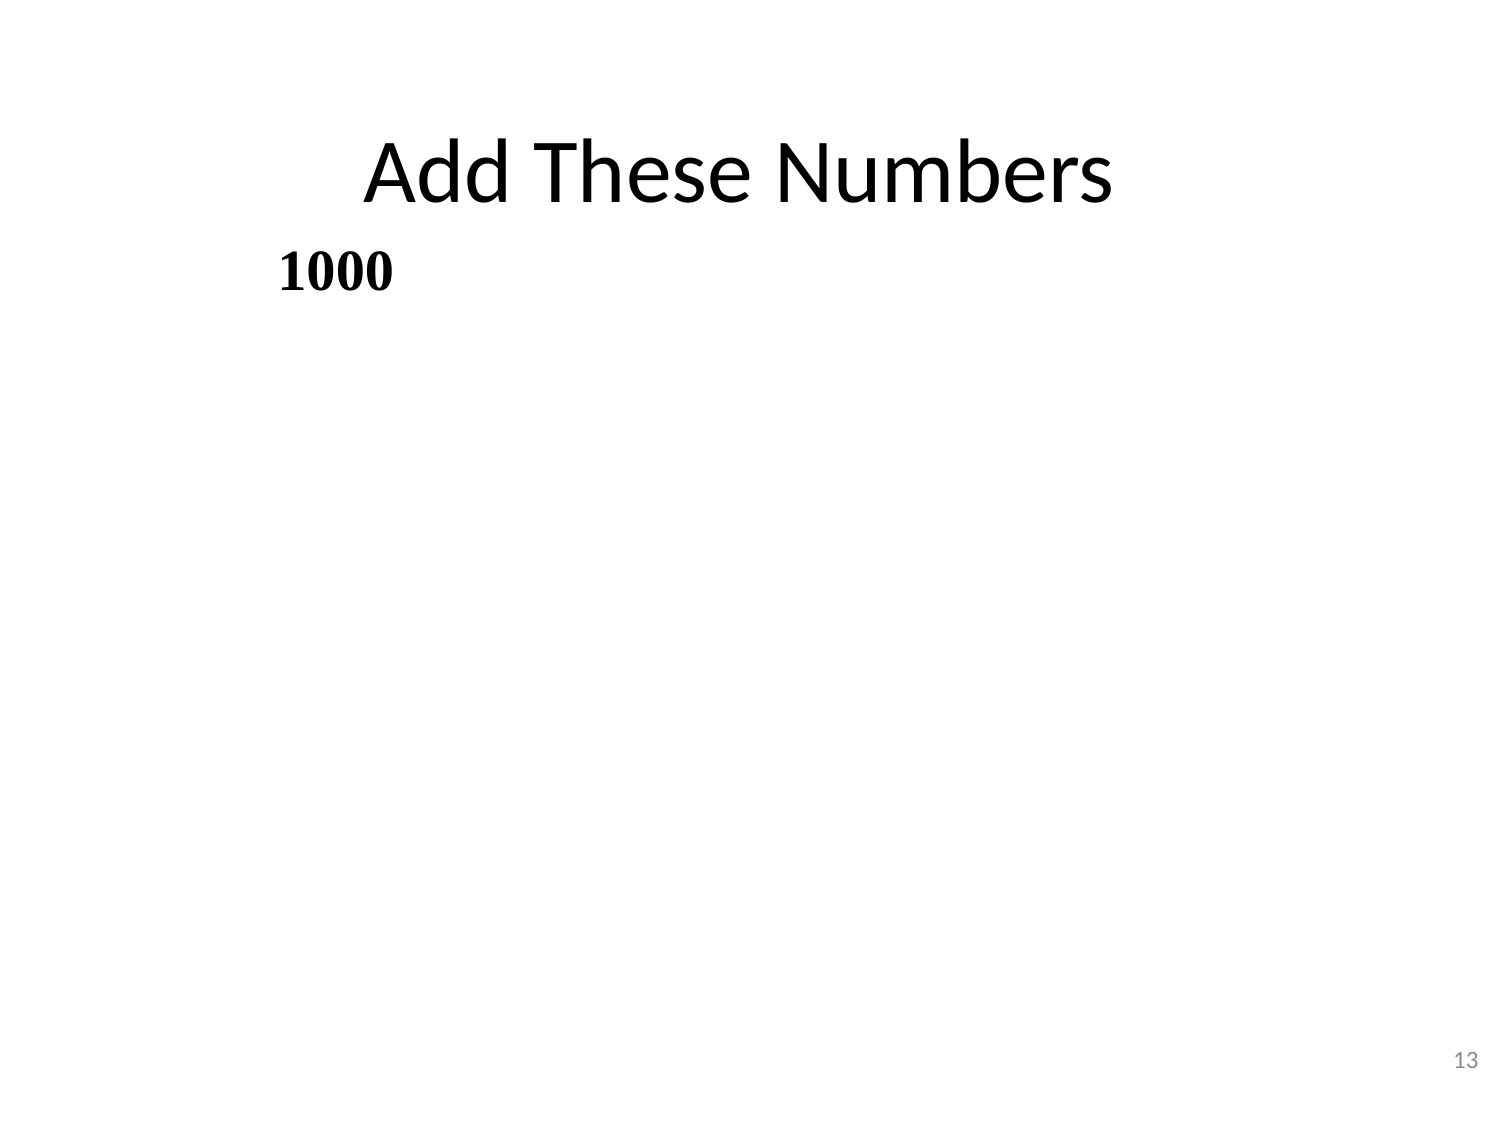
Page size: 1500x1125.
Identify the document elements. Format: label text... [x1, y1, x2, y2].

text_box 1000 [262, 224, 938, 409]
slide_number 13 [1418, 995, 1494, 1121]
title Add These Numbers [112, 71, 1388, 260]
